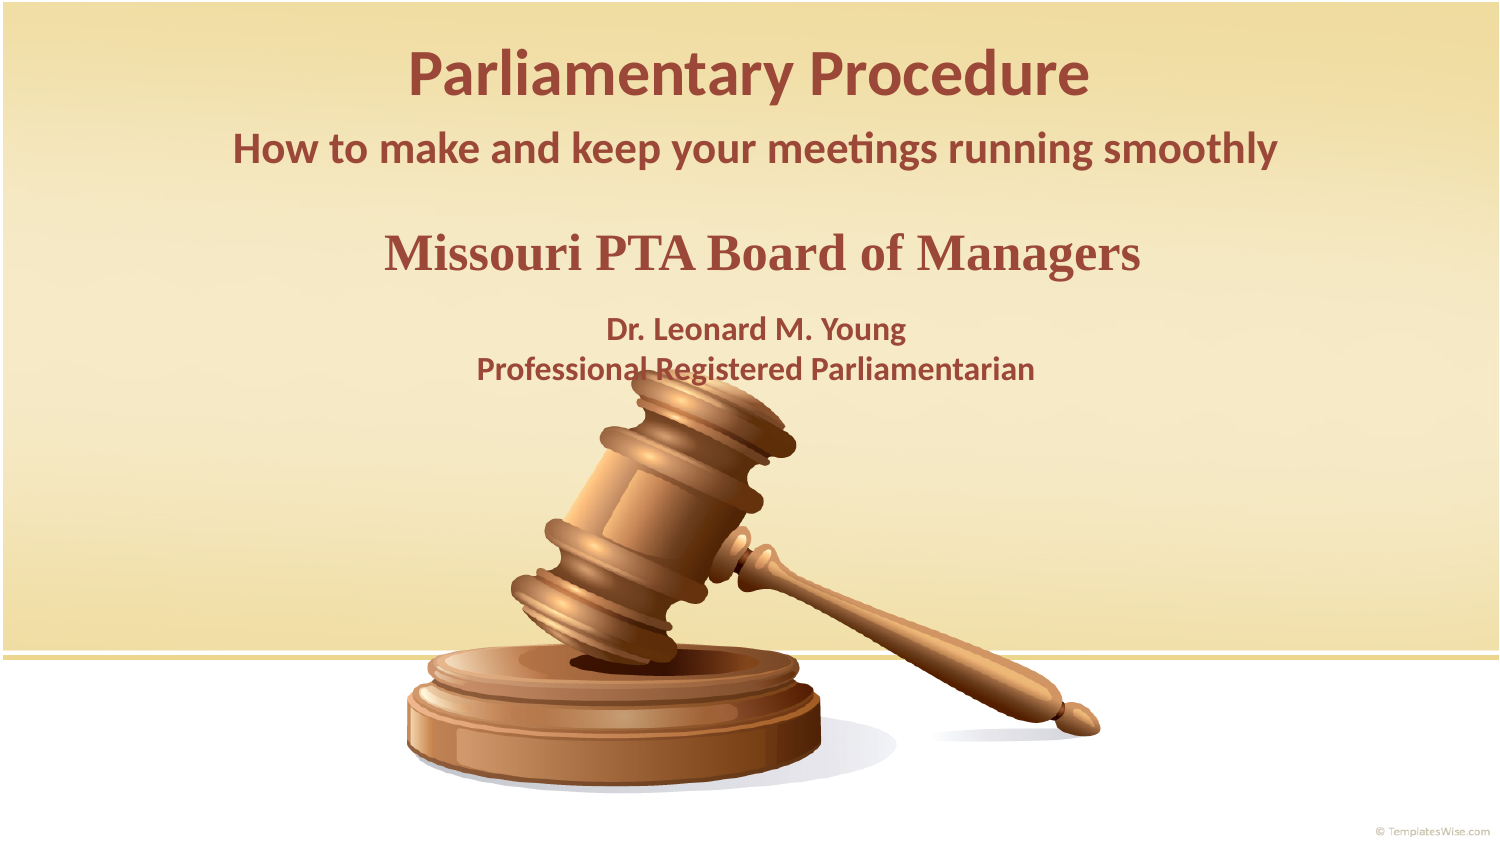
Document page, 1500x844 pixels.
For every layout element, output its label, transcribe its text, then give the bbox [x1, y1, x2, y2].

title Parliamentary Procedure [112, 21, 1388, 117]
subtitle How to make and keep your meetings running smoothly Missouri PTA Board of Managers Dr. Leonard M. Young Professional Registered Parliamentarian [112, 121, 1400, 397]
picture [0, 0, 1500, 844]
